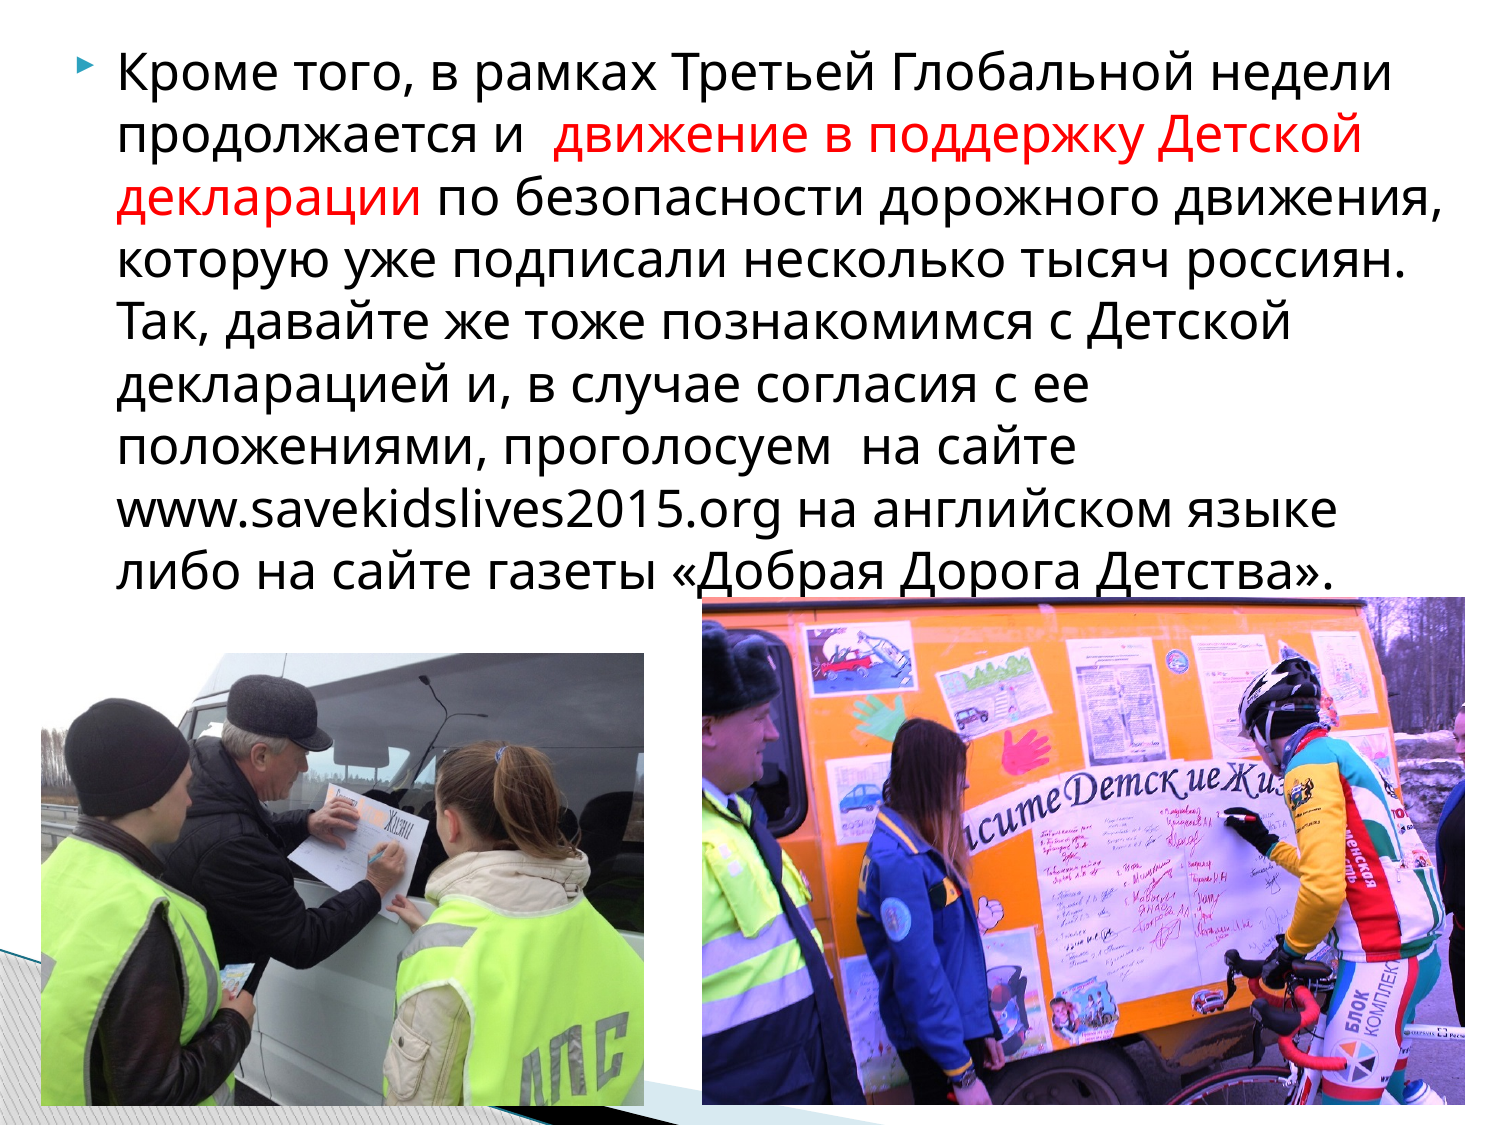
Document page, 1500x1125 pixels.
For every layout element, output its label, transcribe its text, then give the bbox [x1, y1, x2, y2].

list Кроме того, в рамках Третьей Глобальной недели продолжается и движение в поддержку Детской декларации по безопасности дорожного движения, которую уже подписали несколько тысяч россиян. Так, давайте же тоже познакомимся с Детской декларацией и, в случае согласия c ее положениями, проголосуем на сайте www.savekidslives2015.org на английском языке либо на сайте газеты «Добрая Дорога Детства». [41, 30, 1471, 986]
picture [702, 597, 1465, 1105]
picture [41, 653, 644, 1107]
